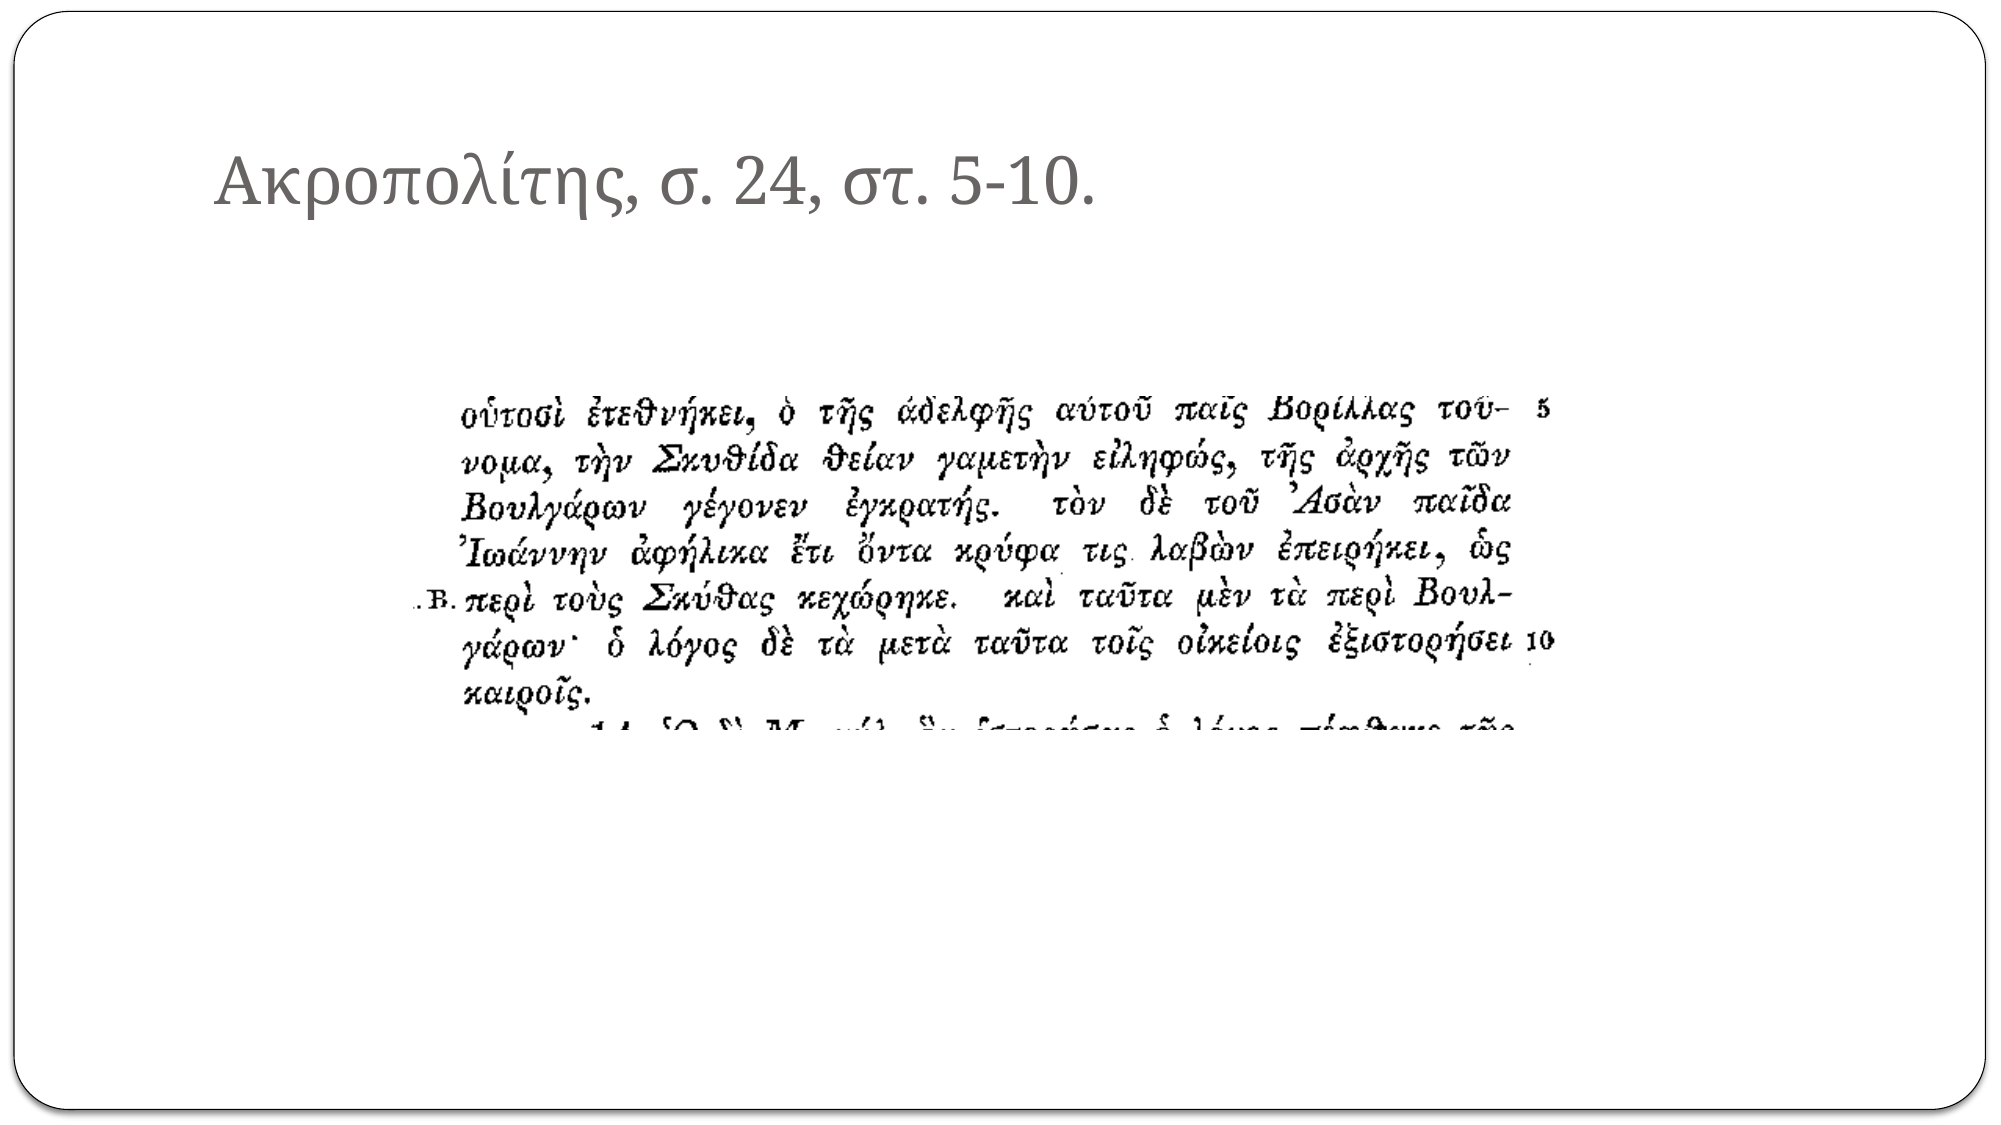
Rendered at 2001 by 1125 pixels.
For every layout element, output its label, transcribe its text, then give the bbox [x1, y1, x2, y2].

title Ακροπολίτης, σ. 24, στ. 5-10. [200, 45, 1900, 233]
picture [412, 396, 1587, 730]
